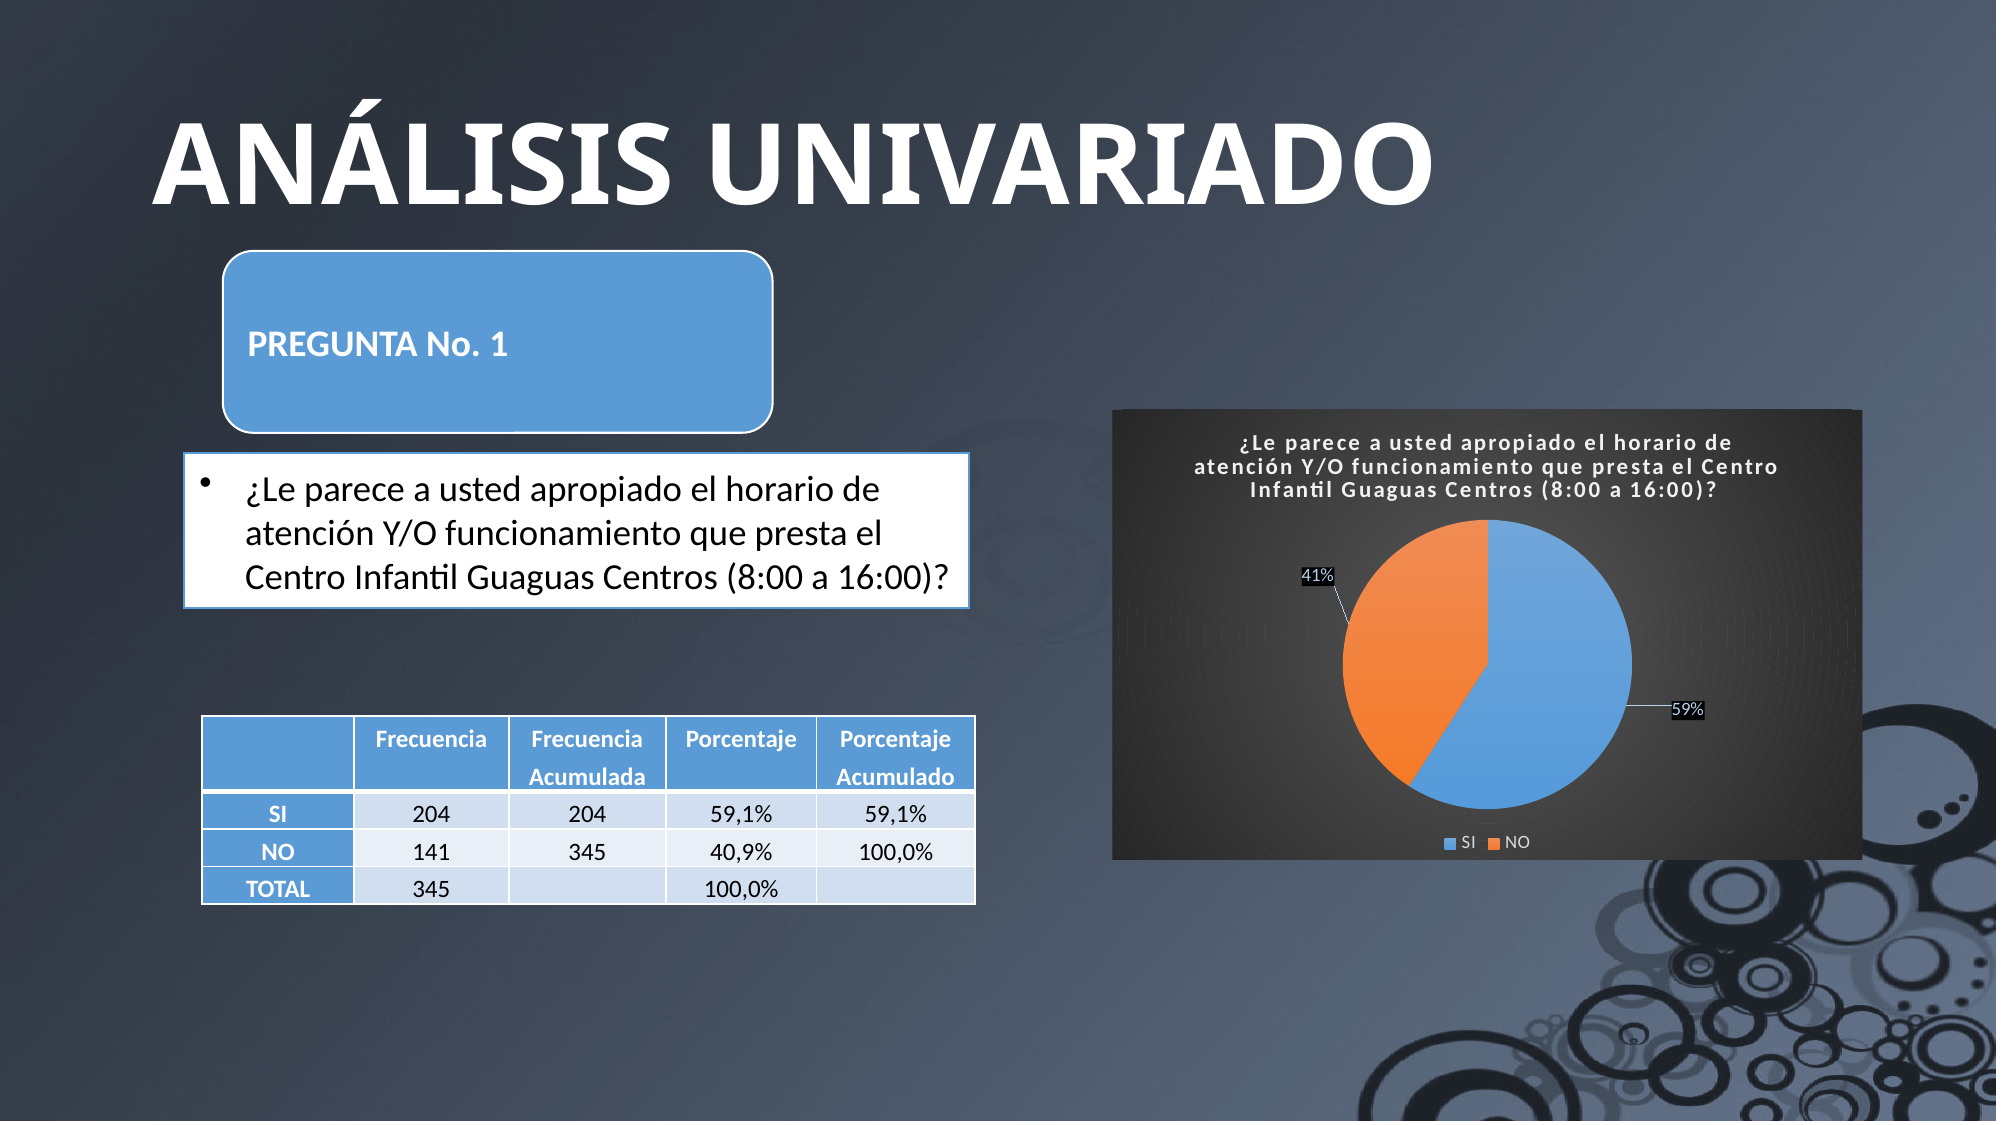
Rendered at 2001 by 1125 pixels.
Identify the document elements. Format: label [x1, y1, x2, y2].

list [183, 230, 969, 609]
picture [0, 0, 1996, 1121]
chart [1112, 409, 1863, 860]
